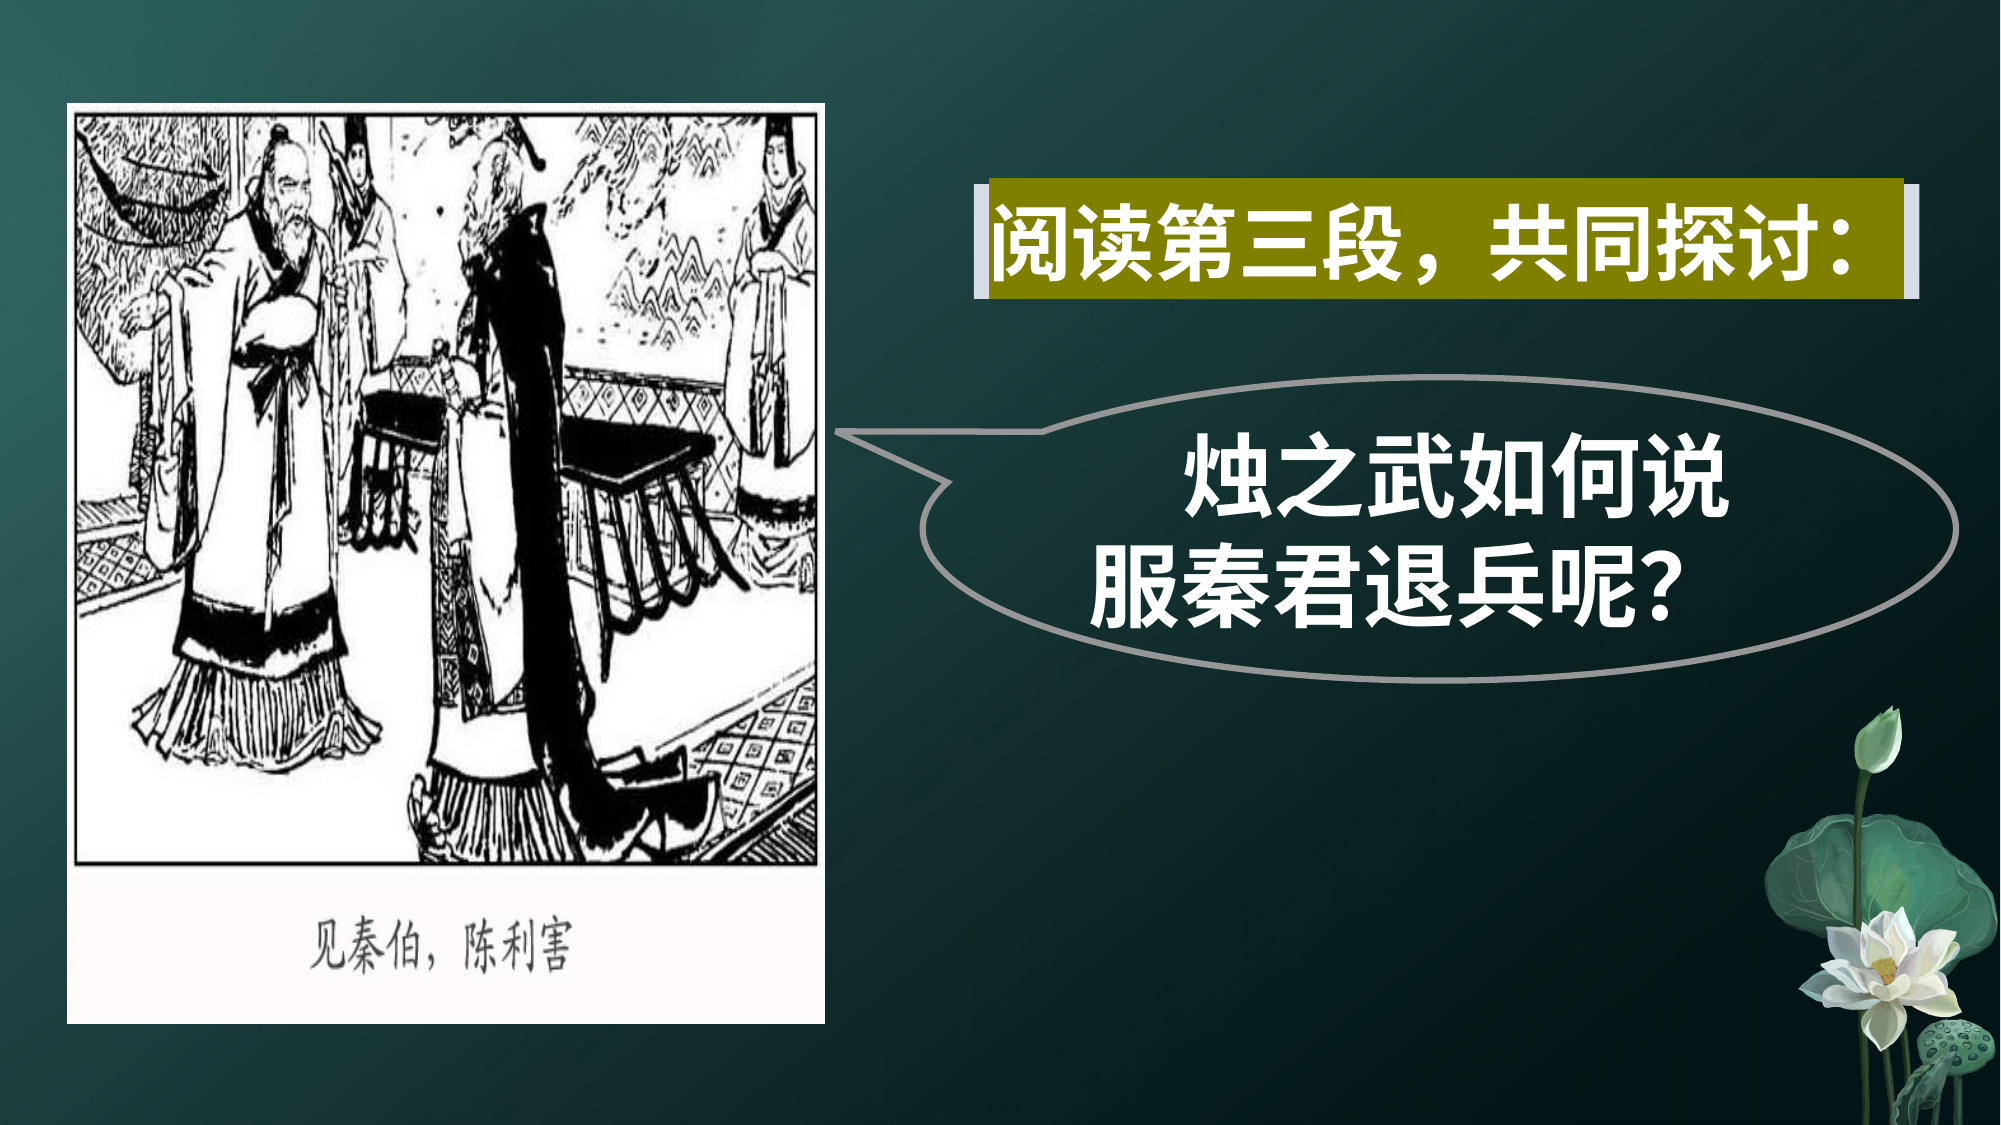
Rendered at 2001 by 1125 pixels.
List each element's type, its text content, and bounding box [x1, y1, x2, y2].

text_box 烛之武如何说服秦君退兵呢？ [835, 377, 1957, 681]
picture [0, 0, 2001, 1125]
text_box 阅读第三段，共同探讨： [973, 184, 1920, 299]
